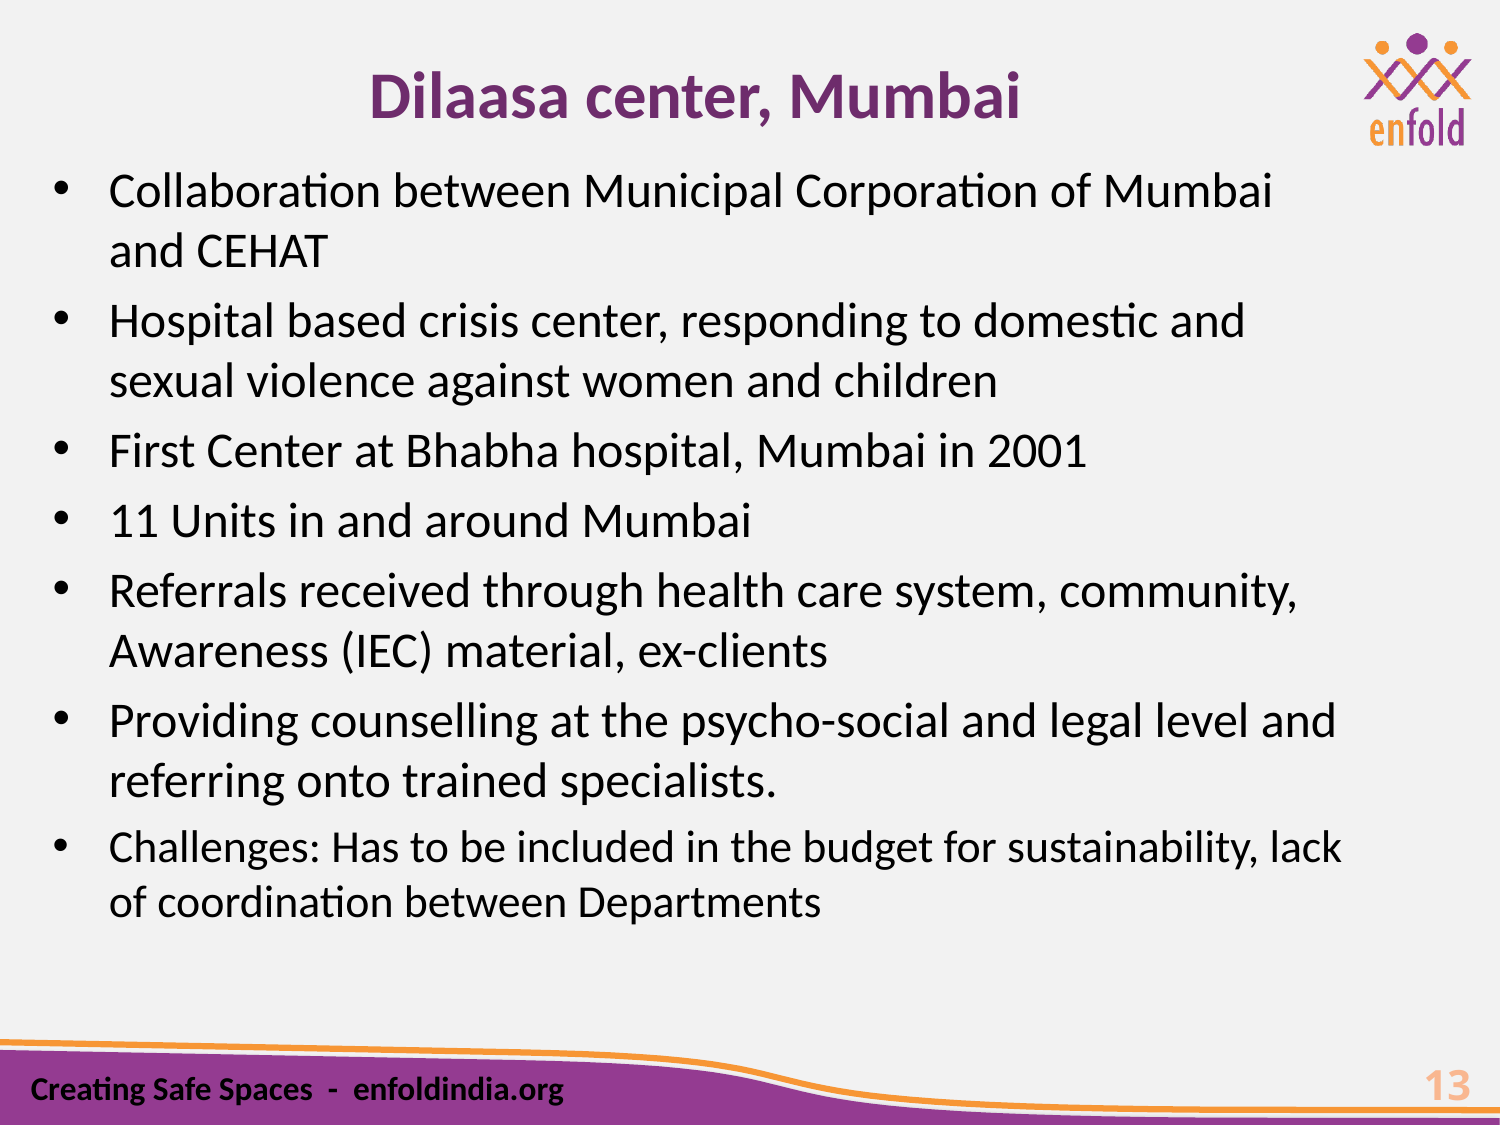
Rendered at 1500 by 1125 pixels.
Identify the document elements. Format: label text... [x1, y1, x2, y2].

picture [1363, 33, 1472, 146]
list Collaboration between Municipal Corporation of Mumbai and CEHAT Hospital based crisis center, responding to domestic and sexual violence against women and children First Center at Bhabha hospital, Mumbai in 2001 11 Units in and around Mumbai Referrals received through health care system, community, Awareness (IEC) material, ex-clients Providing counselling at the psycho-social and legal level and referring onto trained specialists. Challenges: Has to be included in the budget for sustainability, lack of coordination between Departments [37, 149, 1363, 1050]
slide_number 13 [1350, 1057, 1487, 1118]
title Dilaasa center, Mumbai [30, 33, 1363, 150]
